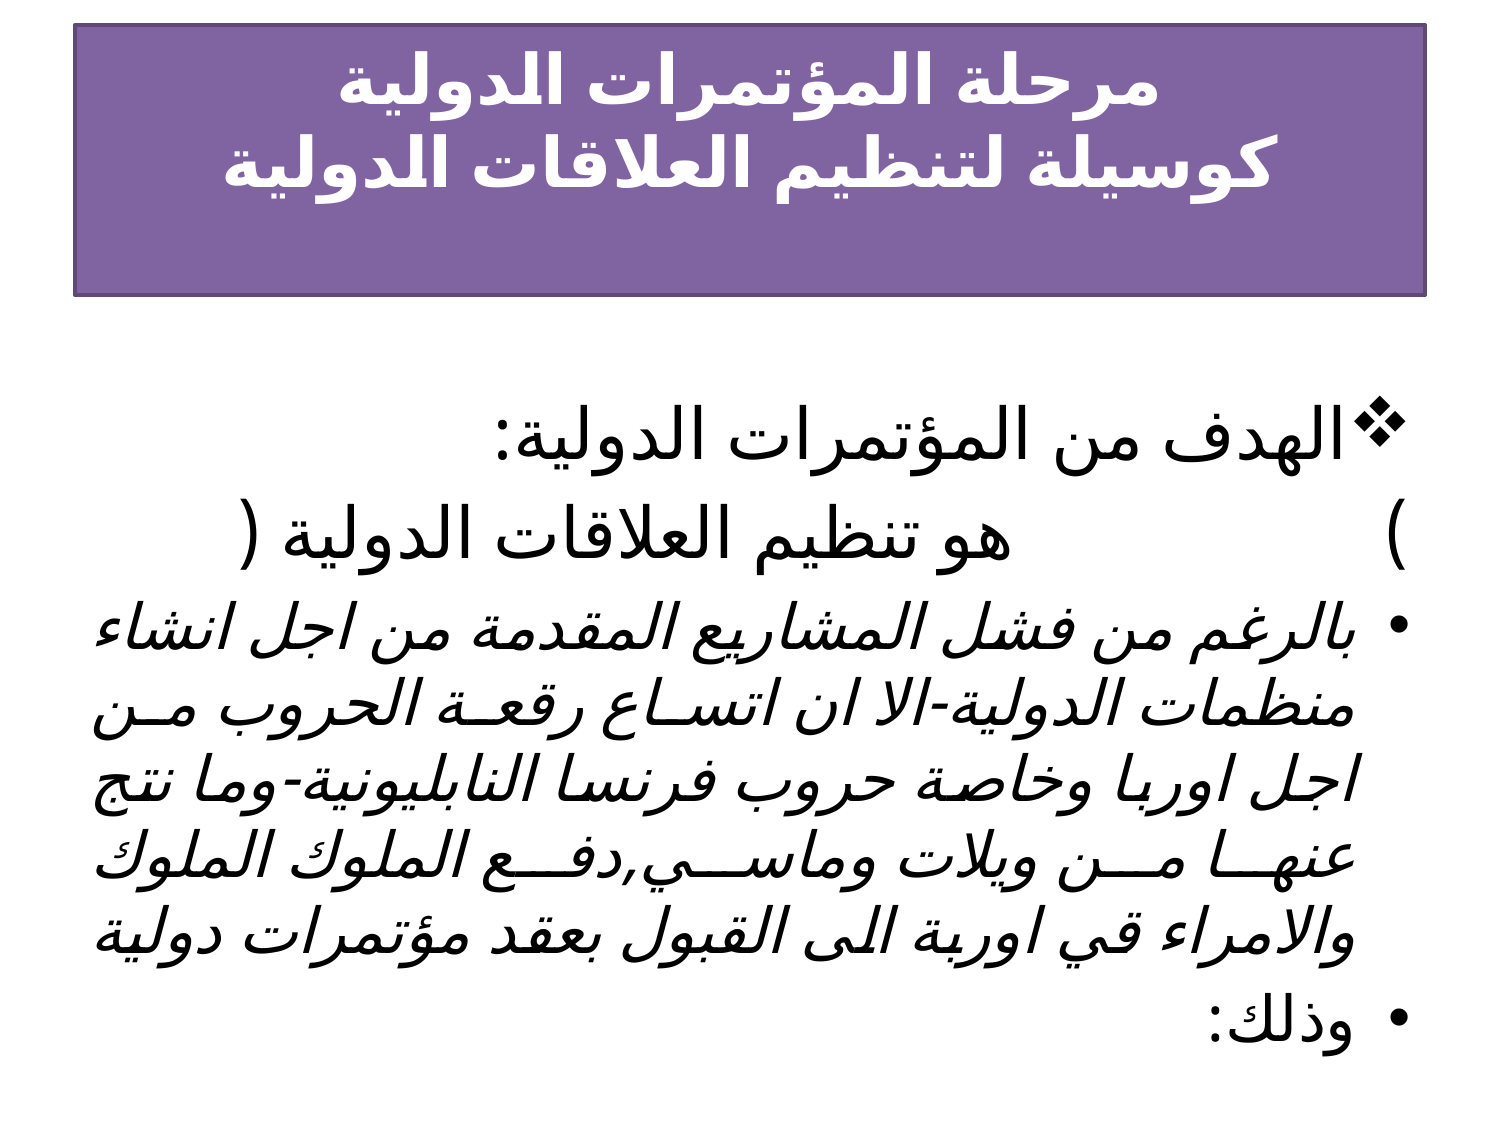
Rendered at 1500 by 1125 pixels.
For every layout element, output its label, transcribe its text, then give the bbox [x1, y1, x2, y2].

list الهدف من المؤتمرات الدولية: ) هو تنظيم العلاقات الدولية ( بالرغم من فشل المشاريع المقدمة من اجل انشاء منظمات الدولية-الا ان اتساع رقعة الحروب من اجل اوربا وخاصة حروب فرنسا النابليونية-وما نتج عنها من ويلات وماسي,دفع الملوك الملوك والامراء قي اوربة الى القبول بعقد مؤتمرات دولية وذلك: [75, 299, 1425, 1088]
title مرحلة المؤتمرات الدولية كوسيلة لتنظيم العلاقات الدولية [73, 23, 1427, 297]
